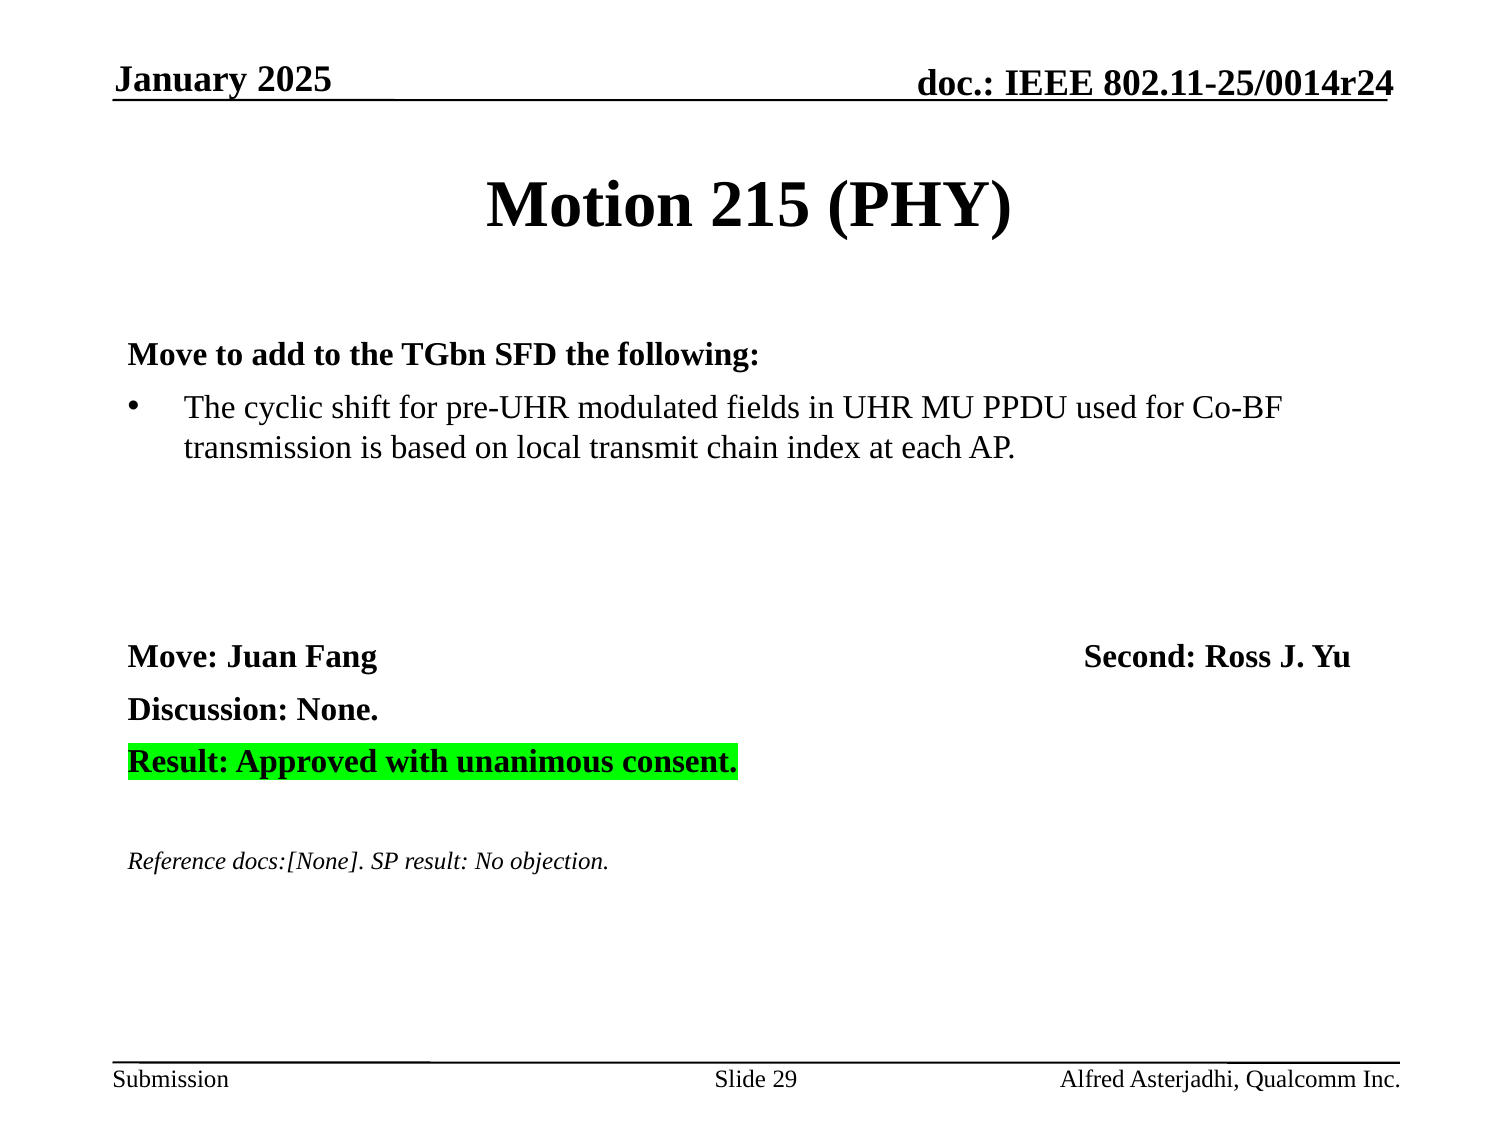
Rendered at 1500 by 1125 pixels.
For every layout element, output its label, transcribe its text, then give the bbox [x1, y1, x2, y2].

title Motion 215 (PHY) [112, 112, 1388, 288]
list Move to add to the TGbn SFD the following: The cyclic shift for pre-UHR modulated fields in UHR MU PPDU used for Co-BF transmission is based on local transmit chain index at each AP. Move: Juan Fang Second: Ross J. Yu Discussion: None. Result: Approved with unanimous consent. Reference docs:[None]. SP result: No objection. [112, 324, 1388, 1000]
footer Alfred Asterjadhi, Qualcomm Inc. [878, 1061, 1402, 1093]
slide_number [114, 54, 423, 100]
slide_number Slide 29 [712, 1061, 800, 1123]
